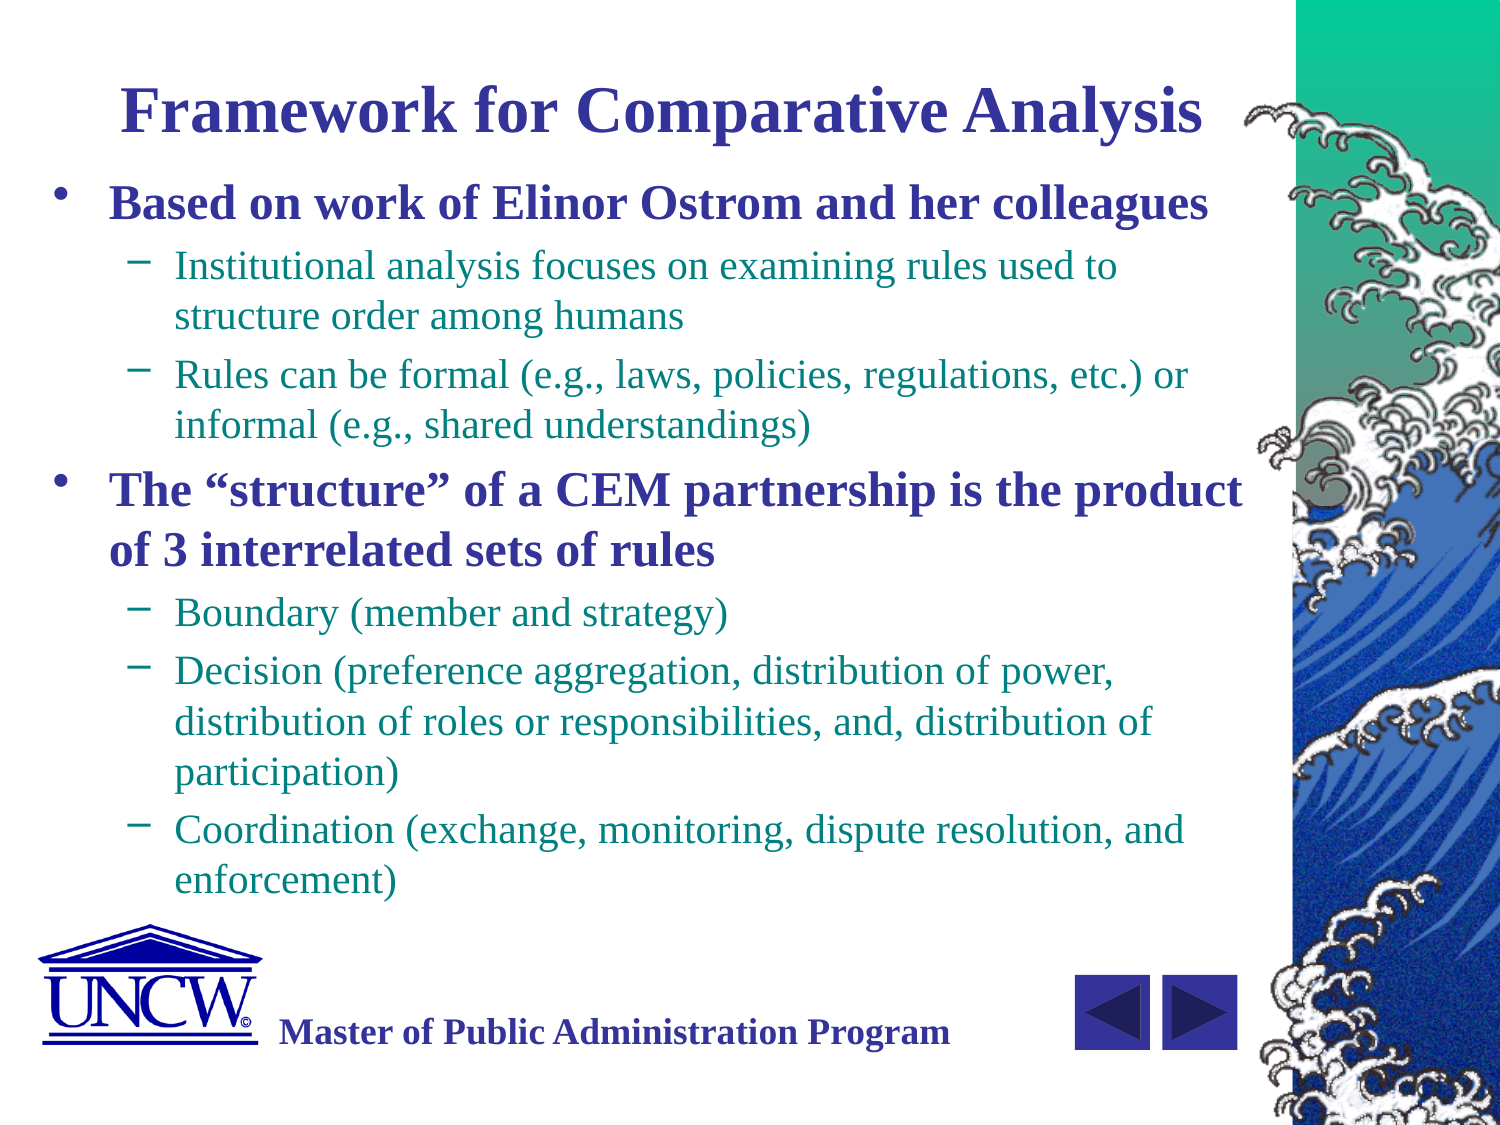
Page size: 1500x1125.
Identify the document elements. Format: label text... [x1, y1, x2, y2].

picture [1216, 76, 1500, 1125]
title Framework for Comparative Analysis [37, 37, 1288, 176]
list Based on work of Elinor Ostrom and her colleagues Institutional analysis focuses on examining rules used to structure order among humans Rules can be formal (e.g., laws, policies, regulations, etc.) or informal (e.g., shared understandings) The “structure” of a CEM partnership is the product of 3 interrelated sets of rules Boundary (member and strategy) Decision (preference aggregation, distribution of power, distribution of roles or responsibilities, and, distribution of participation) Coordination (exchange, monitoring, dispute resolution, and enforcement) [37, 162, 1276, 913]
picture [37, 924, 263, 1045]
